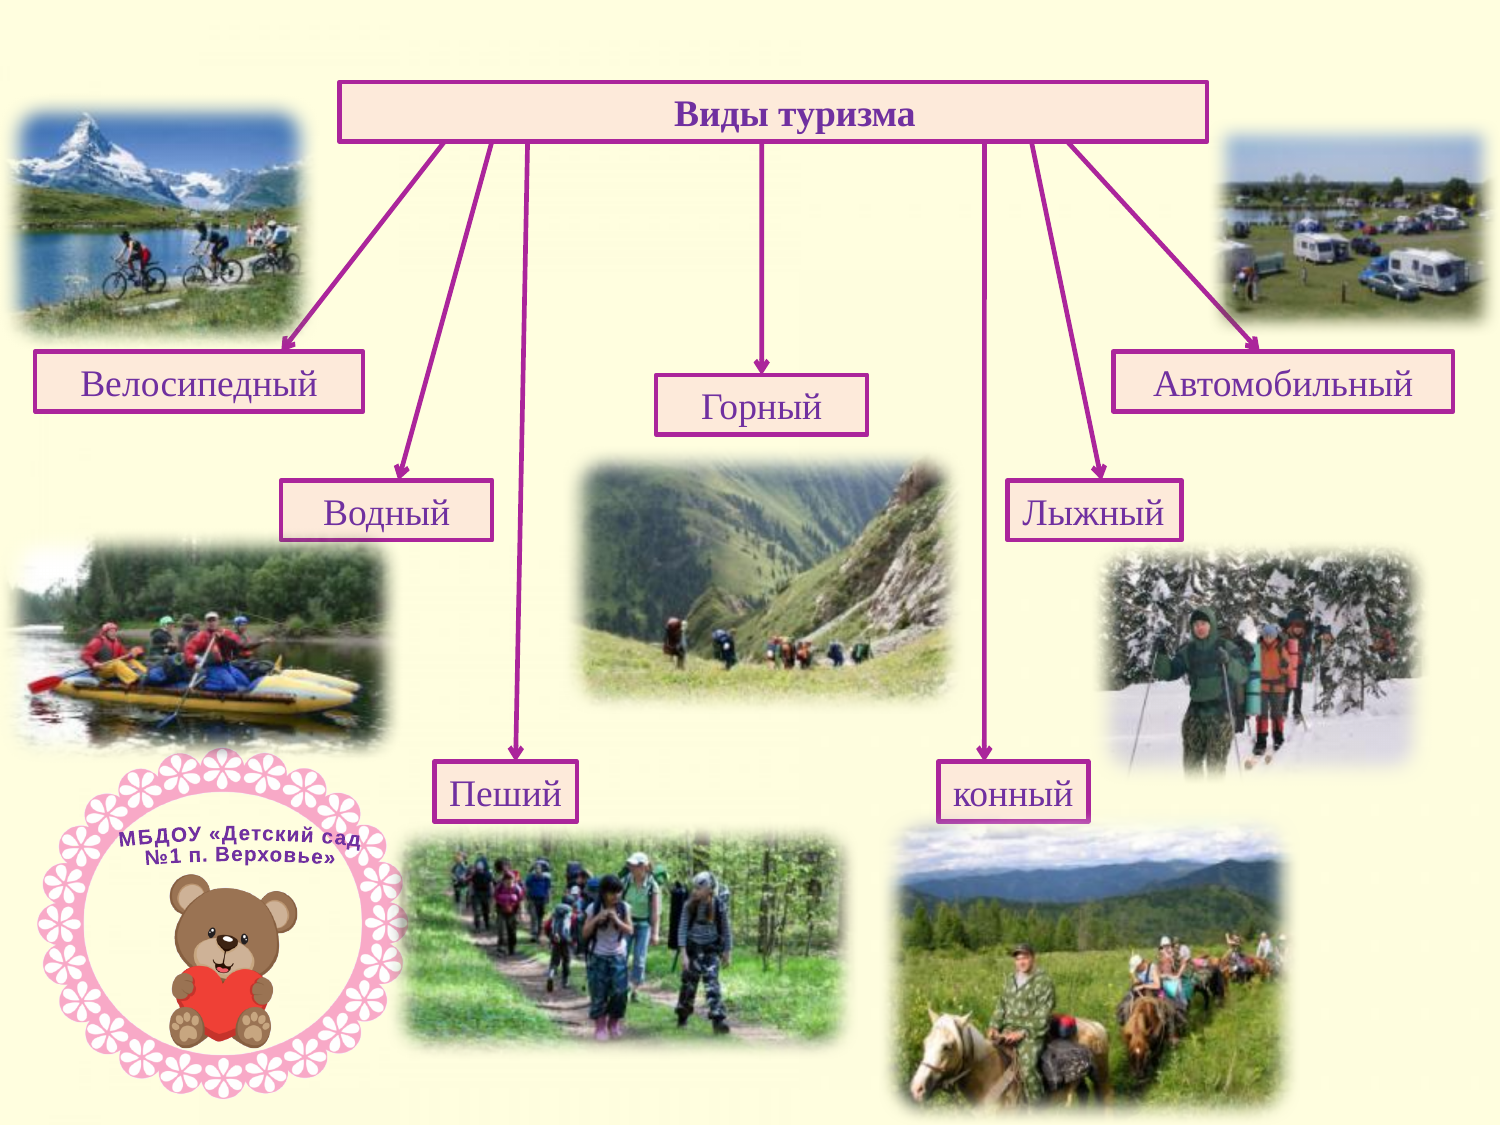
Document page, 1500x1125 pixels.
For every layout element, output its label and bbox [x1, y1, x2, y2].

text_box [1057, 149, 1201, 273]
text_box [896, 275, 1206, 346]
text_box [210, 444, 561, 458]
picture [0, 0, 1500, 1125]
text_box [322, 263, 616, 358]
text_box [324, 163, 469, 262]
